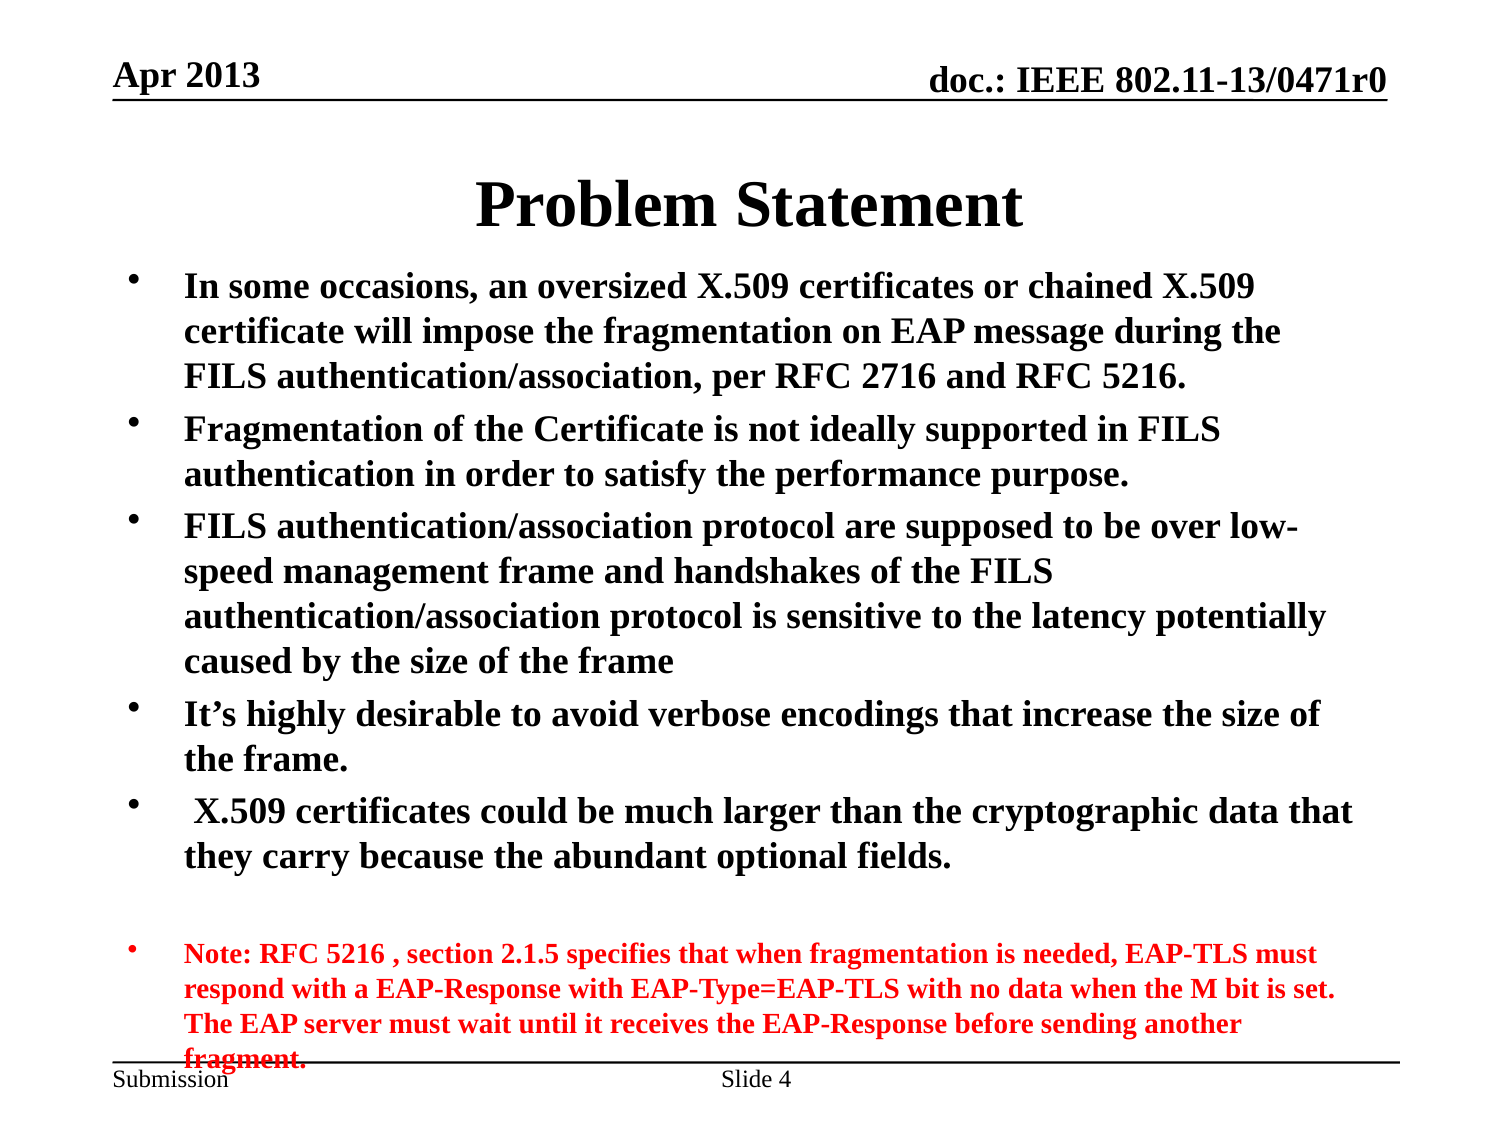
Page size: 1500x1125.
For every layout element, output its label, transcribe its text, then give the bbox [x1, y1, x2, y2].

title Problem Statement [112, 112, 1388, 253]
slide_number Slide 4 [712, 1061, 800, 1093]
list In some occasions, an oversized X.509 certificates or chained X.509 certificate will impose the fragmentation on EAP message during the FILS authentication/association, per RFC 2716 and RFC 5216. Fragmentation of the Certificate is not ideally supported in FILS authentication in order to satisfy the performance purpose. FILS authentication/association protocol are supposed to be over low-speed management frame and handshakes of the FILS authentication/association protocol is sensitive to the latency potentially caused by the size of the frame It’s highly desirable to avoid verbose encodings that increase the size of the frame. X.509 certificates could be much larger than the cryptographic data that they carry because the abundant optional fields. Note: RFC 5216 , section 2.1.5 specifies that when fragmentation is needed, EAP-TLS must respond with a EAP-Response with EAP-Type=EAP-TLS with no data when the M bit is set. The EAP server must wait until it receives the EAP-Response before sending another fragment. [112, 253, 1388, 965]
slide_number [112, 49, 263, 96]
